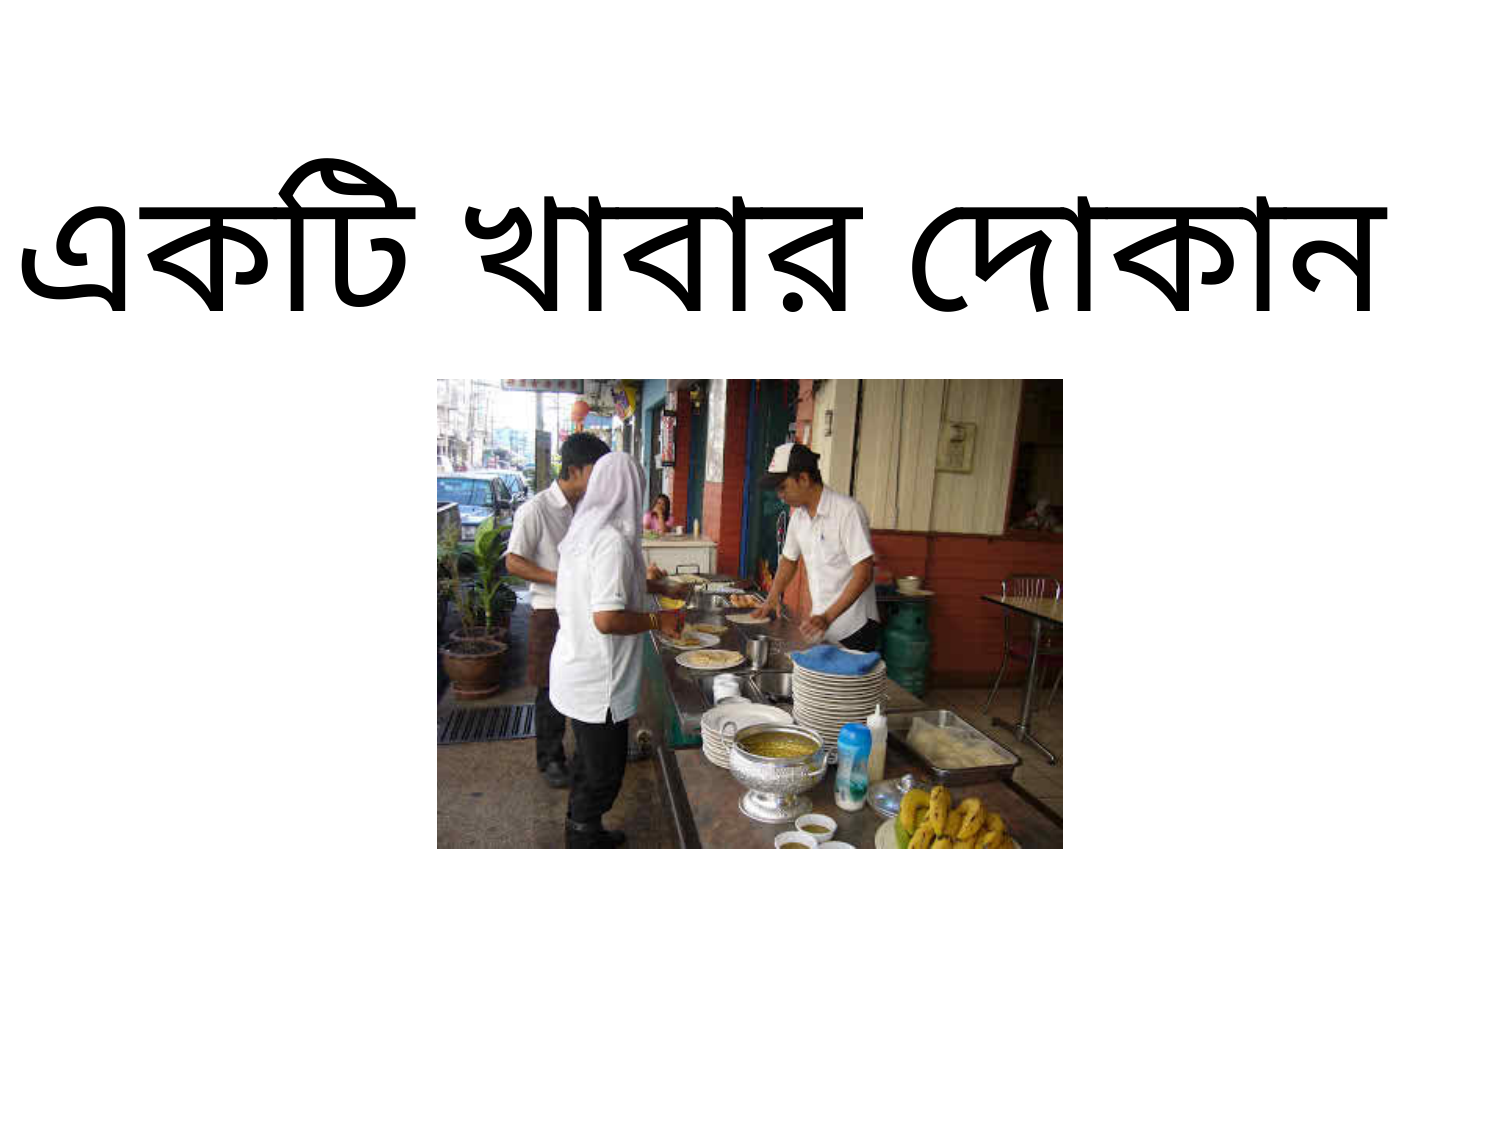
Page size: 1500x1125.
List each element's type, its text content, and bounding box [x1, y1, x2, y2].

picture [437, 379, 1063, 849]
text_box একটি খাবার দোকান [0, 137, 1500, 353]
